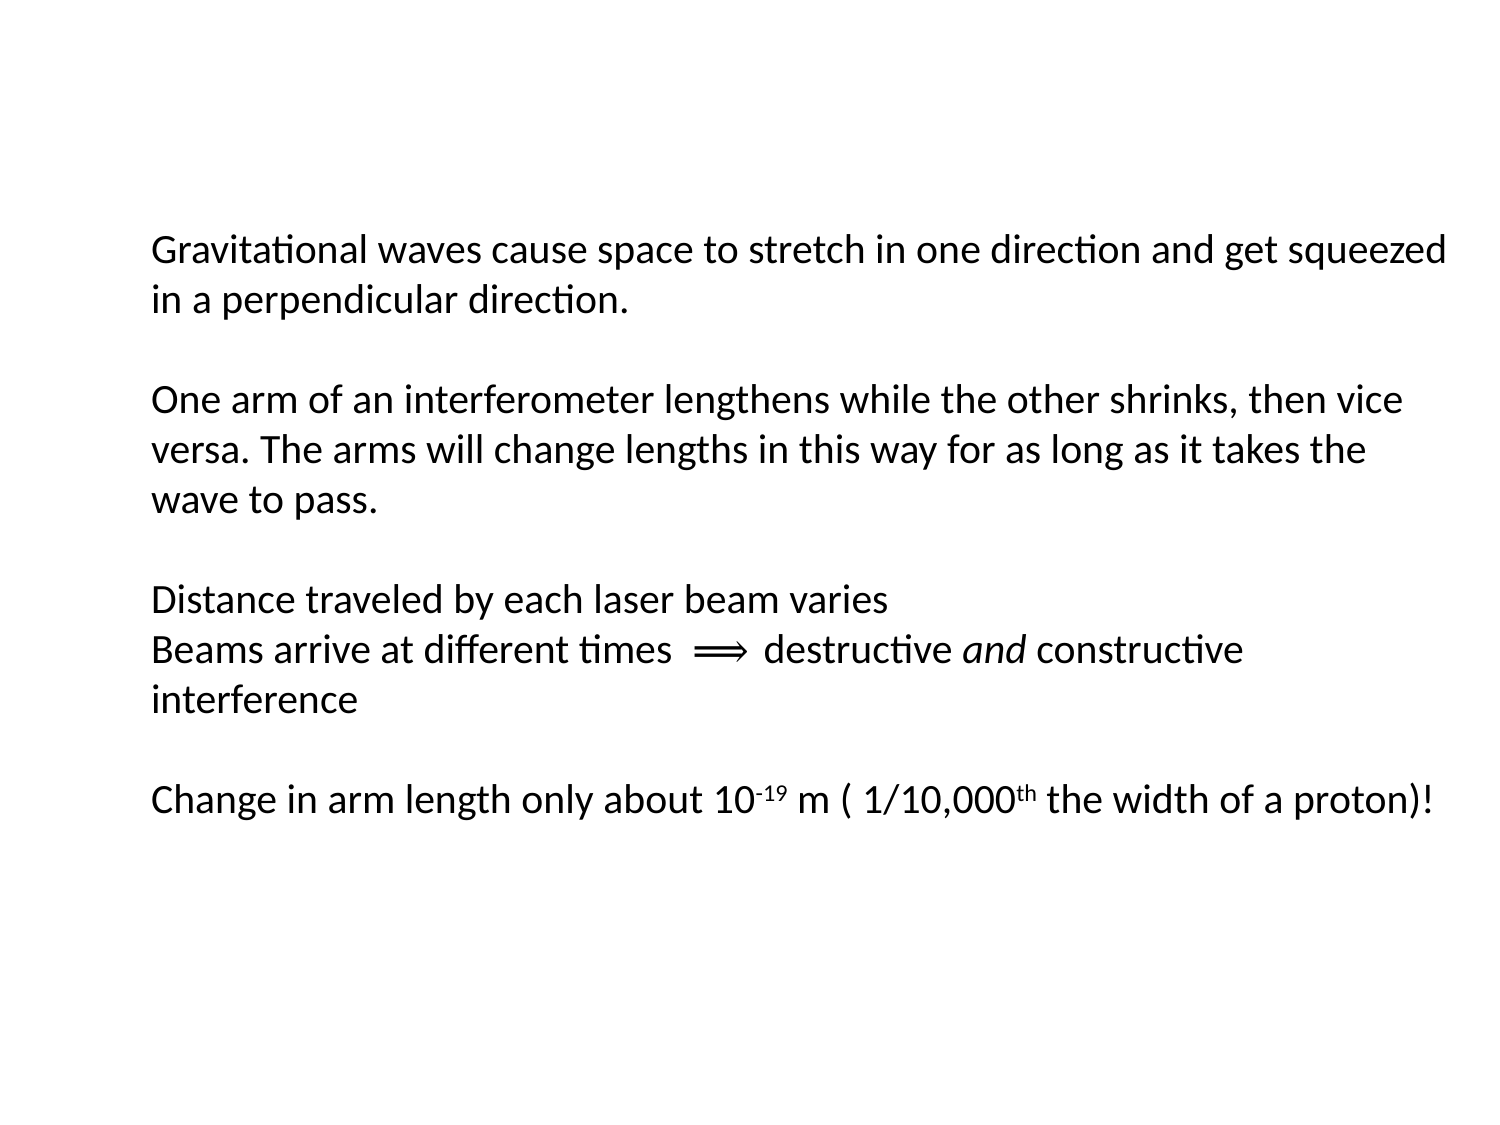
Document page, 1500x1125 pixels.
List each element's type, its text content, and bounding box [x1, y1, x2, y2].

text_box Gravitational waves cause space to stretch in one direction and get squeezed in a perpendicular direction. One arm of an interferometer lengthens while the other shrinks, then vice versa. The arms will change lengths in this way for as long as it takes the wave to pass. Distance traveled by each laser beam varies Beams arrive at different times ⟹ destructive and constructive interference Change in arm length only about 10-19 m ( 1/10,000th the width of a proton)! [136, 214, 1471, 830]
